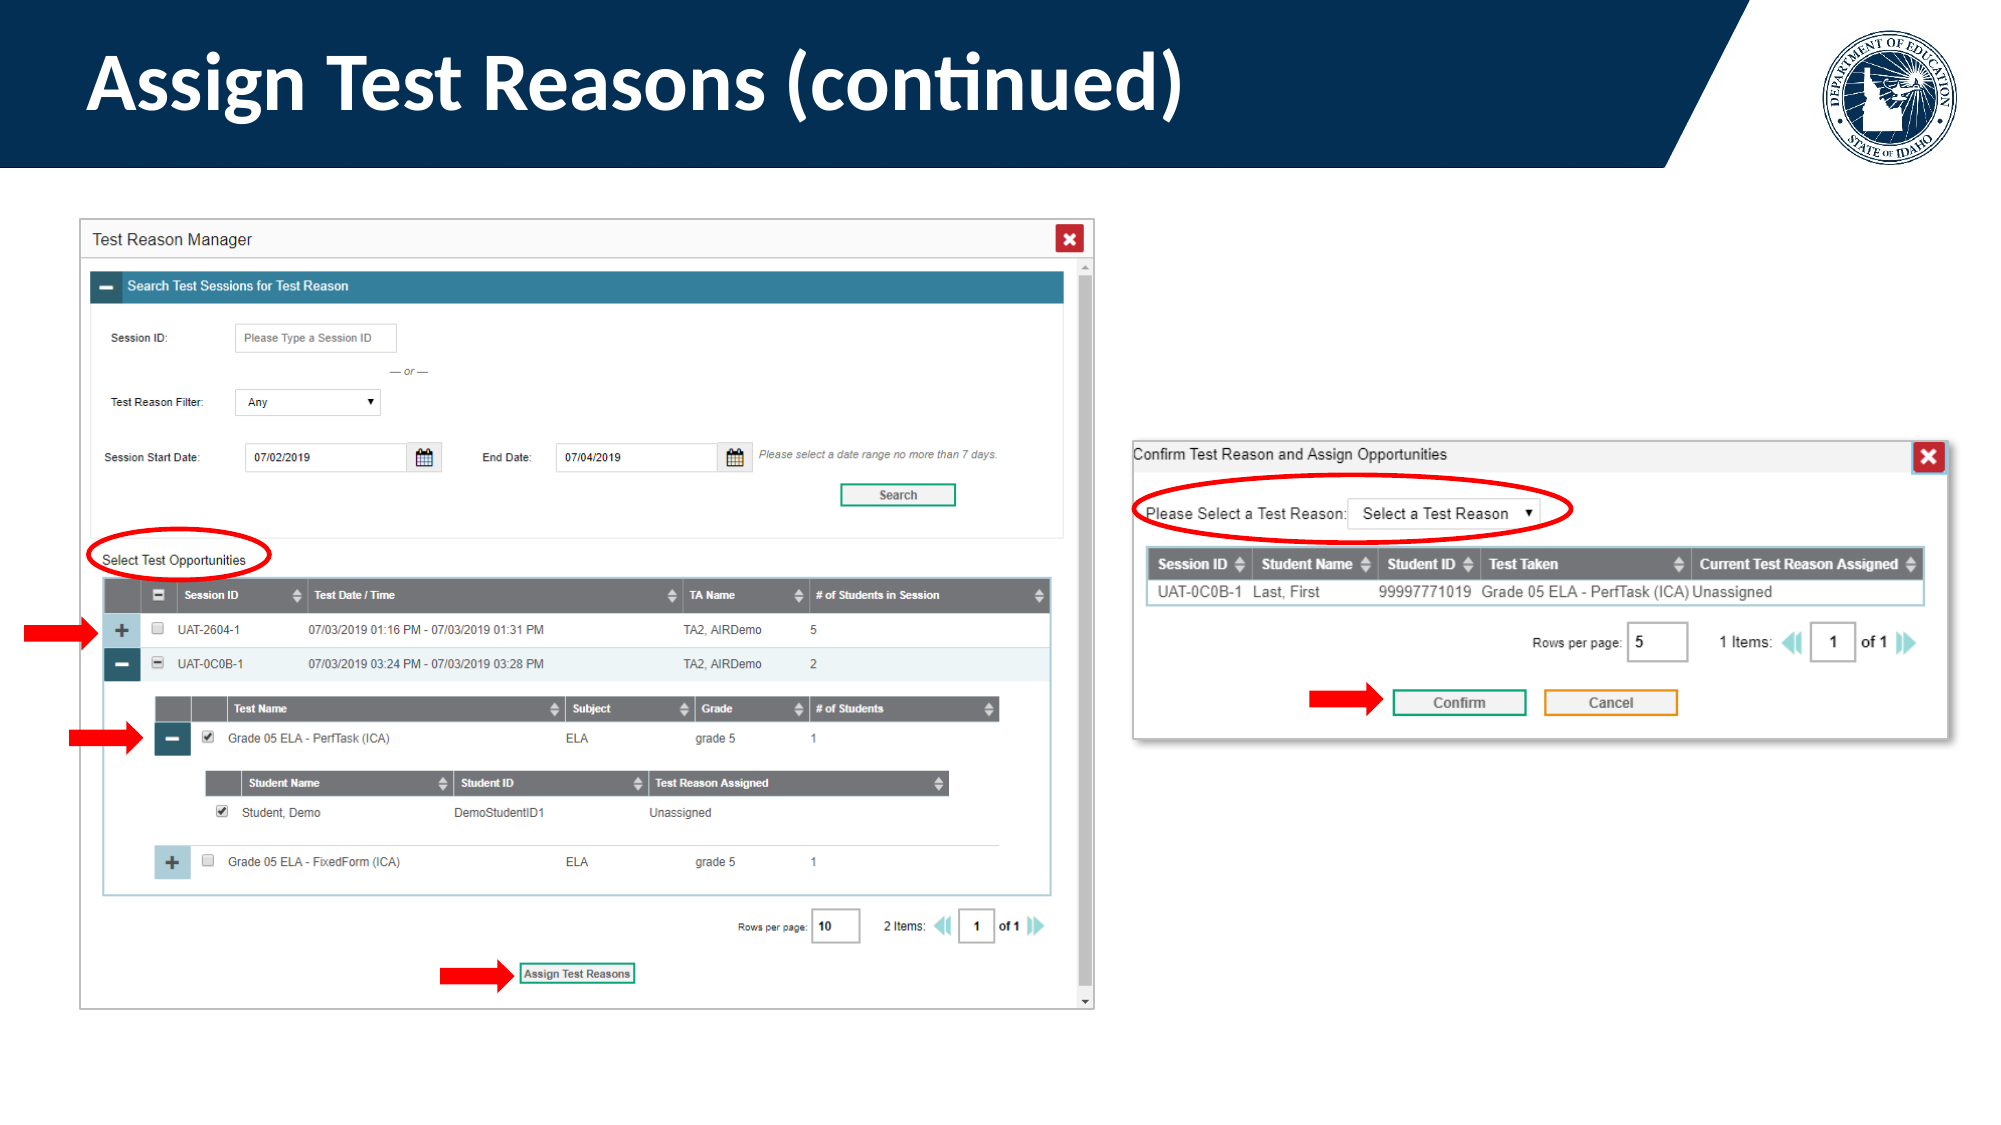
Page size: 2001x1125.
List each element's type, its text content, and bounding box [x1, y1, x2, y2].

title Assign Test Reasons (continued) [71, 2, 1797, 165]
picture [1665, 0, 1965, 173]
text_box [25, 219, 1948, 1008]
